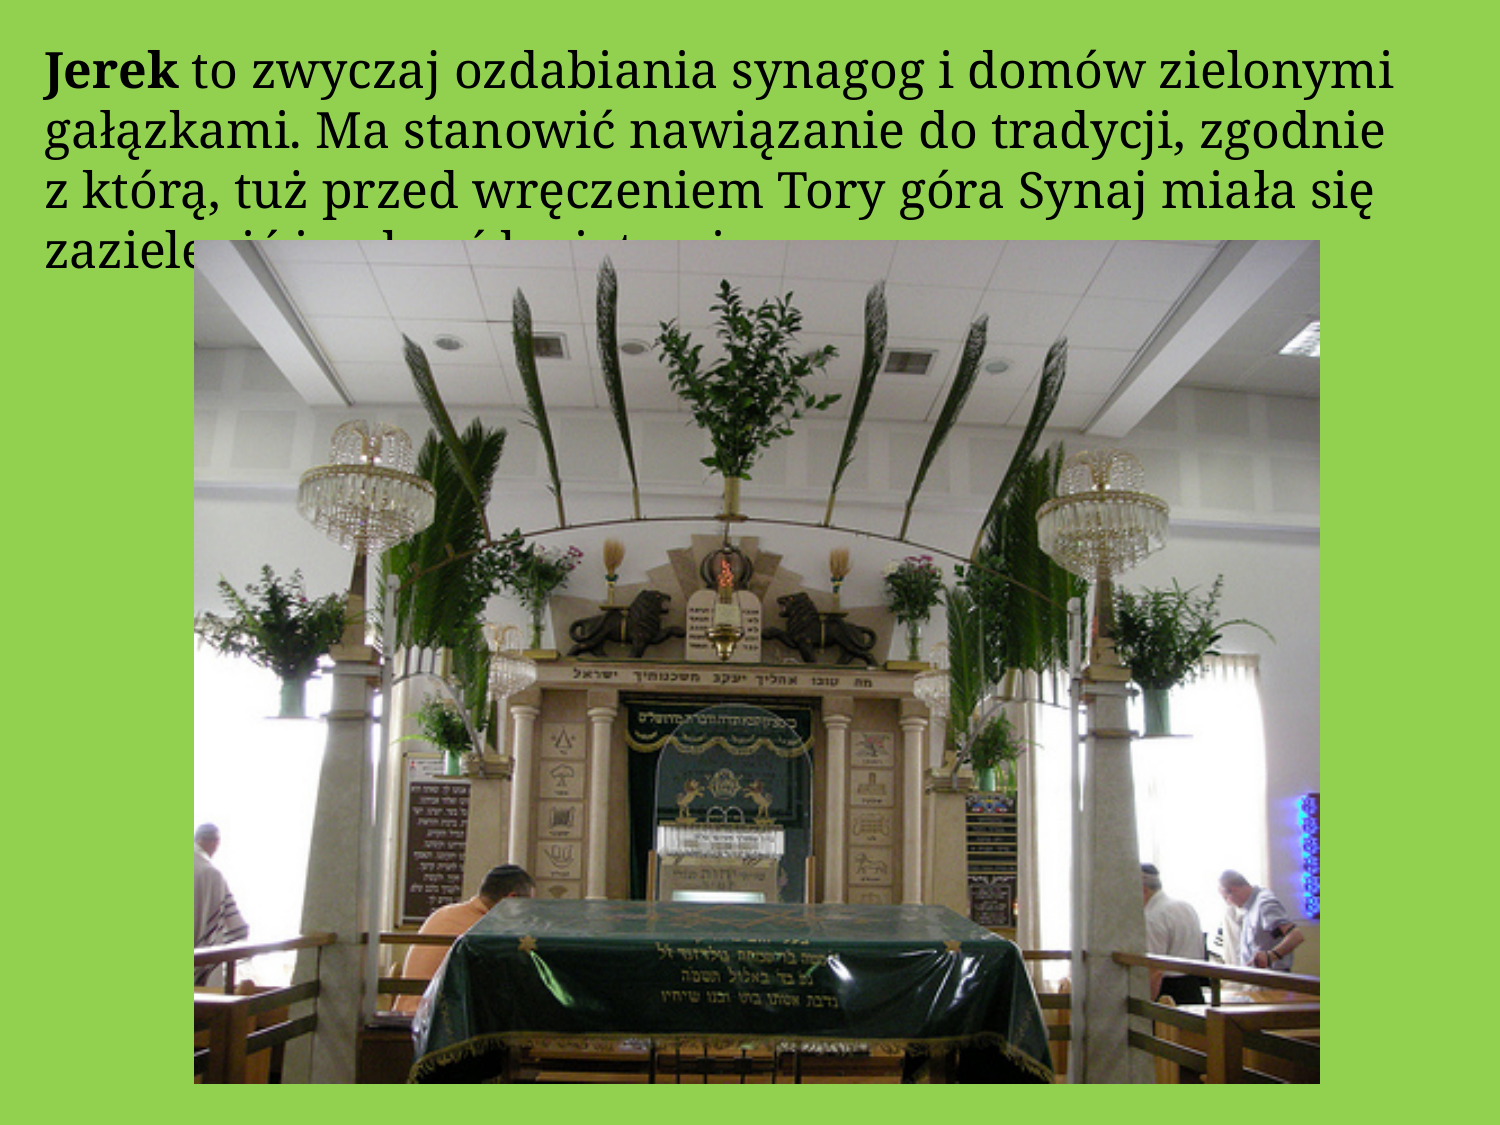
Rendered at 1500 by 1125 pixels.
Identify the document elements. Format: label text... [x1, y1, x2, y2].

picture [194, 240, 1320, 1085]
text_box Jerek to zwyczaj ozdabiania synagog i domów zielonymi gałązkami. Ma stanowić nawiązanie do tradycji, zgodnie z którą, tuż przed wręczeniem Tory góra Synaj miała się zazielenić i pokryć kwiatami [29, 30, 1436, 286]
